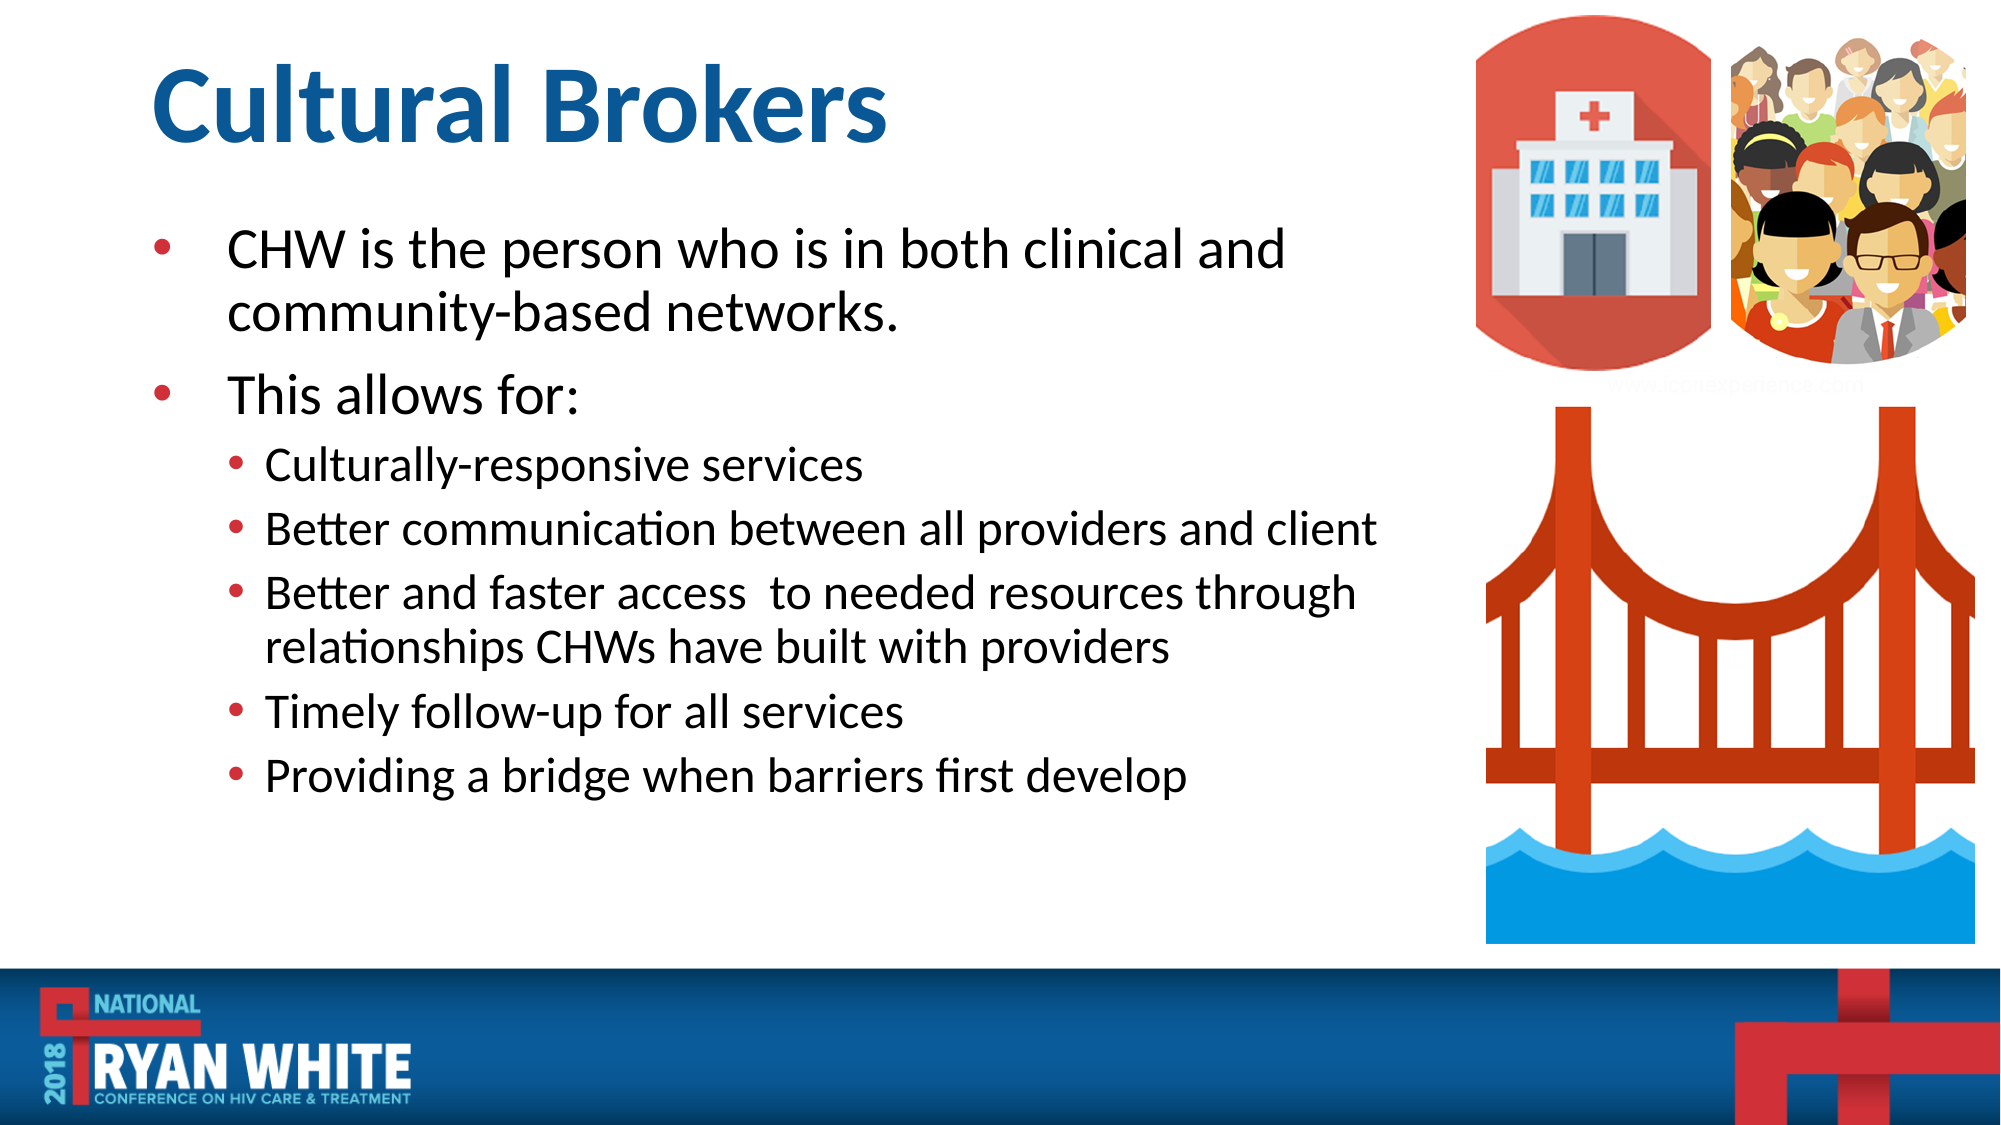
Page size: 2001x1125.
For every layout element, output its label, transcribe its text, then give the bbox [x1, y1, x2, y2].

title Cultural Brokers [137, 38, 1476, 175]
list CHW is the person who is in both clinical and community-based networks. This allows for: Culturally-responsive services Better communication between all providers and client Better and faster access to needed resources through relationships CHWs have built with providers Timely follow-up for all services Providing a bridge when barriers first develop [137, 210, 1443, 913]
picture [0, 0, 2001, 1125]
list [1476, 15, 1975, 944]
